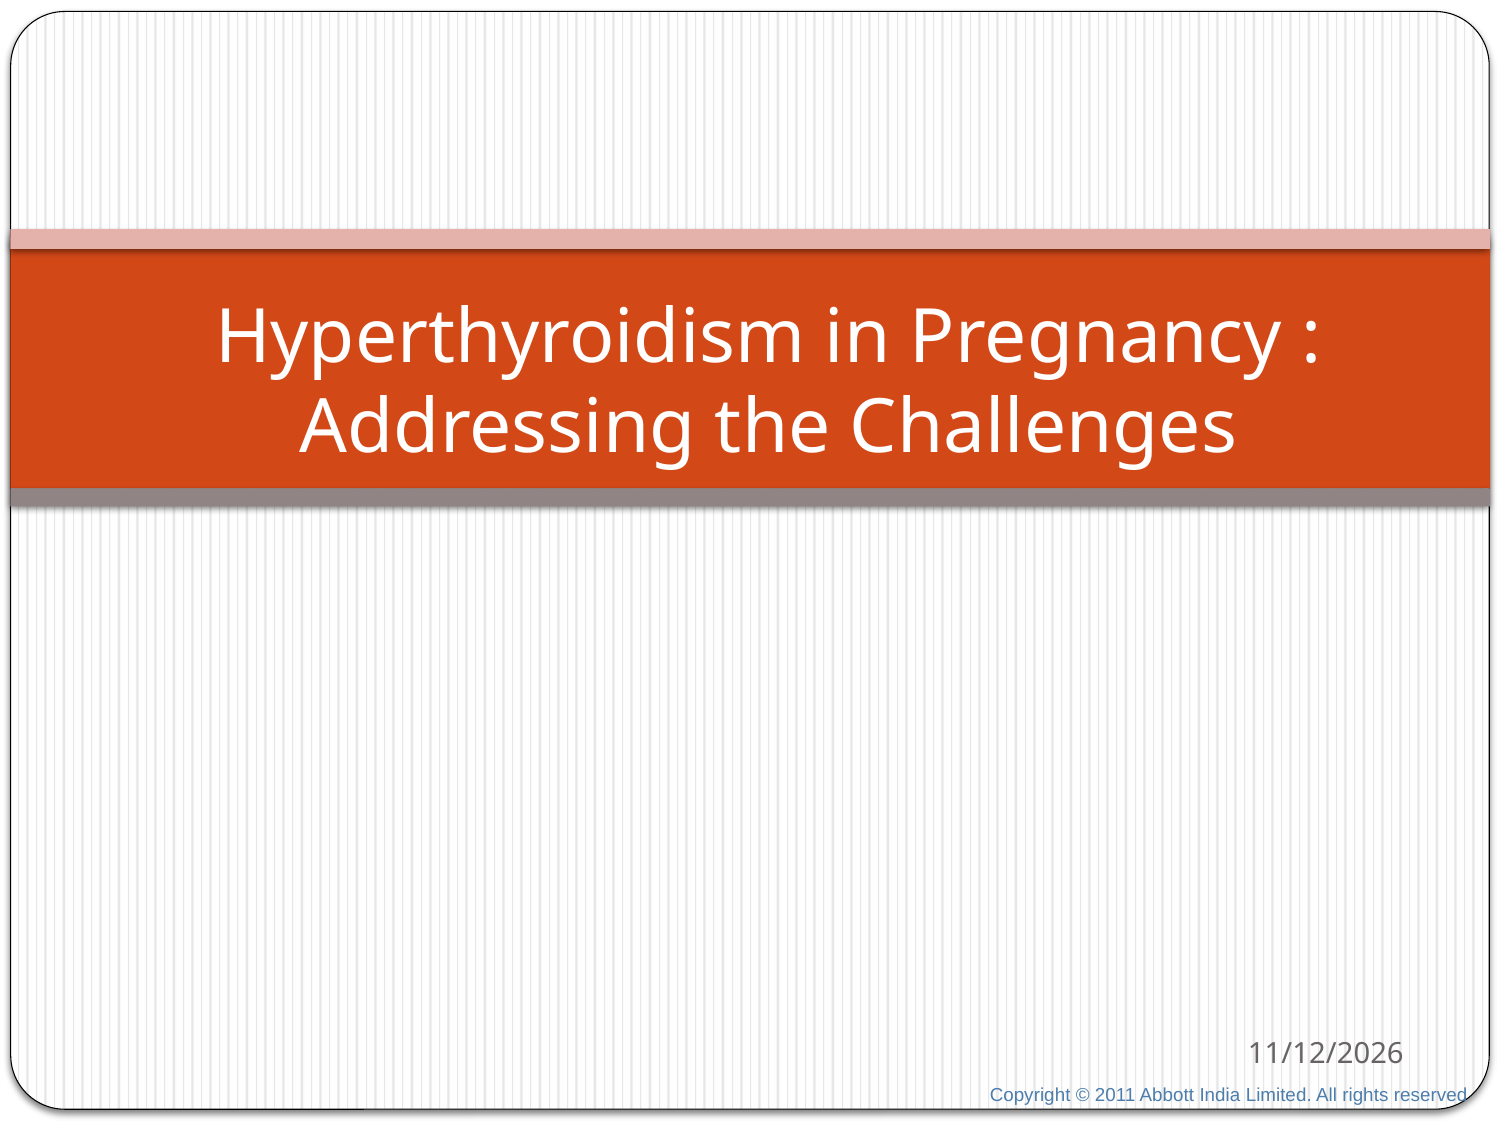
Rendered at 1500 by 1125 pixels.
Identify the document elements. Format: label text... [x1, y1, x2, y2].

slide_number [1012, 1015, 1419, 1094]
title Hyperthyroidism in Pregnancy : Addressing the Challenges [62, 324, 1475, 438]
text_box Copyright © 2011 Abbott India Limited. All rights reserved [974, 1074, 1500, 1113]
